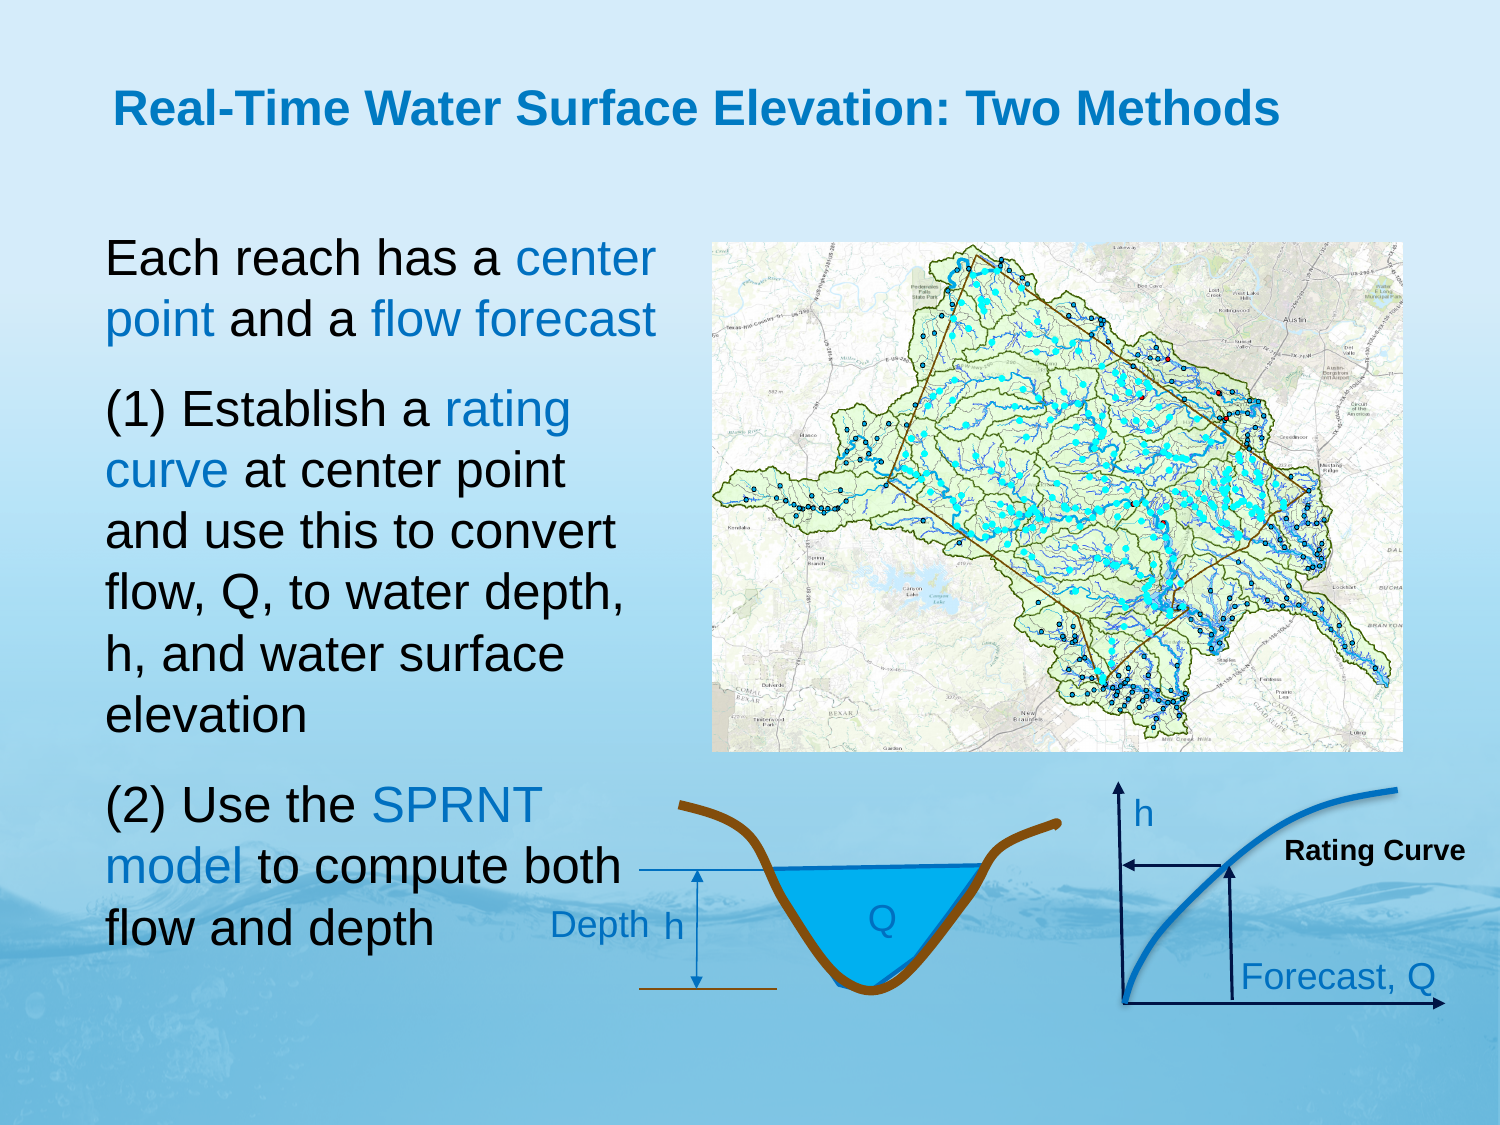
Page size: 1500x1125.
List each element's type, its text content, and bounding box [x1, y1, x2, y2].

text_box h [1125, 781, 1170, 842]
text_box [534, 804, 1058, 993]
title Real-Time Water Surface Elevation: Two Methods [112, 75, 1313, 155]
text_box Rating Curve [1284, 828, 1435, 979]
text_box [1117, 781, 1124, 1004]
text_box [1128, 872, 1223, 1001]
text_box Each reach has a center point and a flow forecast (1) Establish a rating curve at center point and use this to convert flow, Q, to water depth, h, and water surface elevation (2) Use the SPRNT model to compute both flow and depth [90, 216, 679, 979]
text_box Forecast, Q [1237, 944, 1452, 1005]
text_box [1228, 865, 1233, 1001]
text_box [1224, 789, 1398, 915]
picture [711, 241, 1403, 752]
